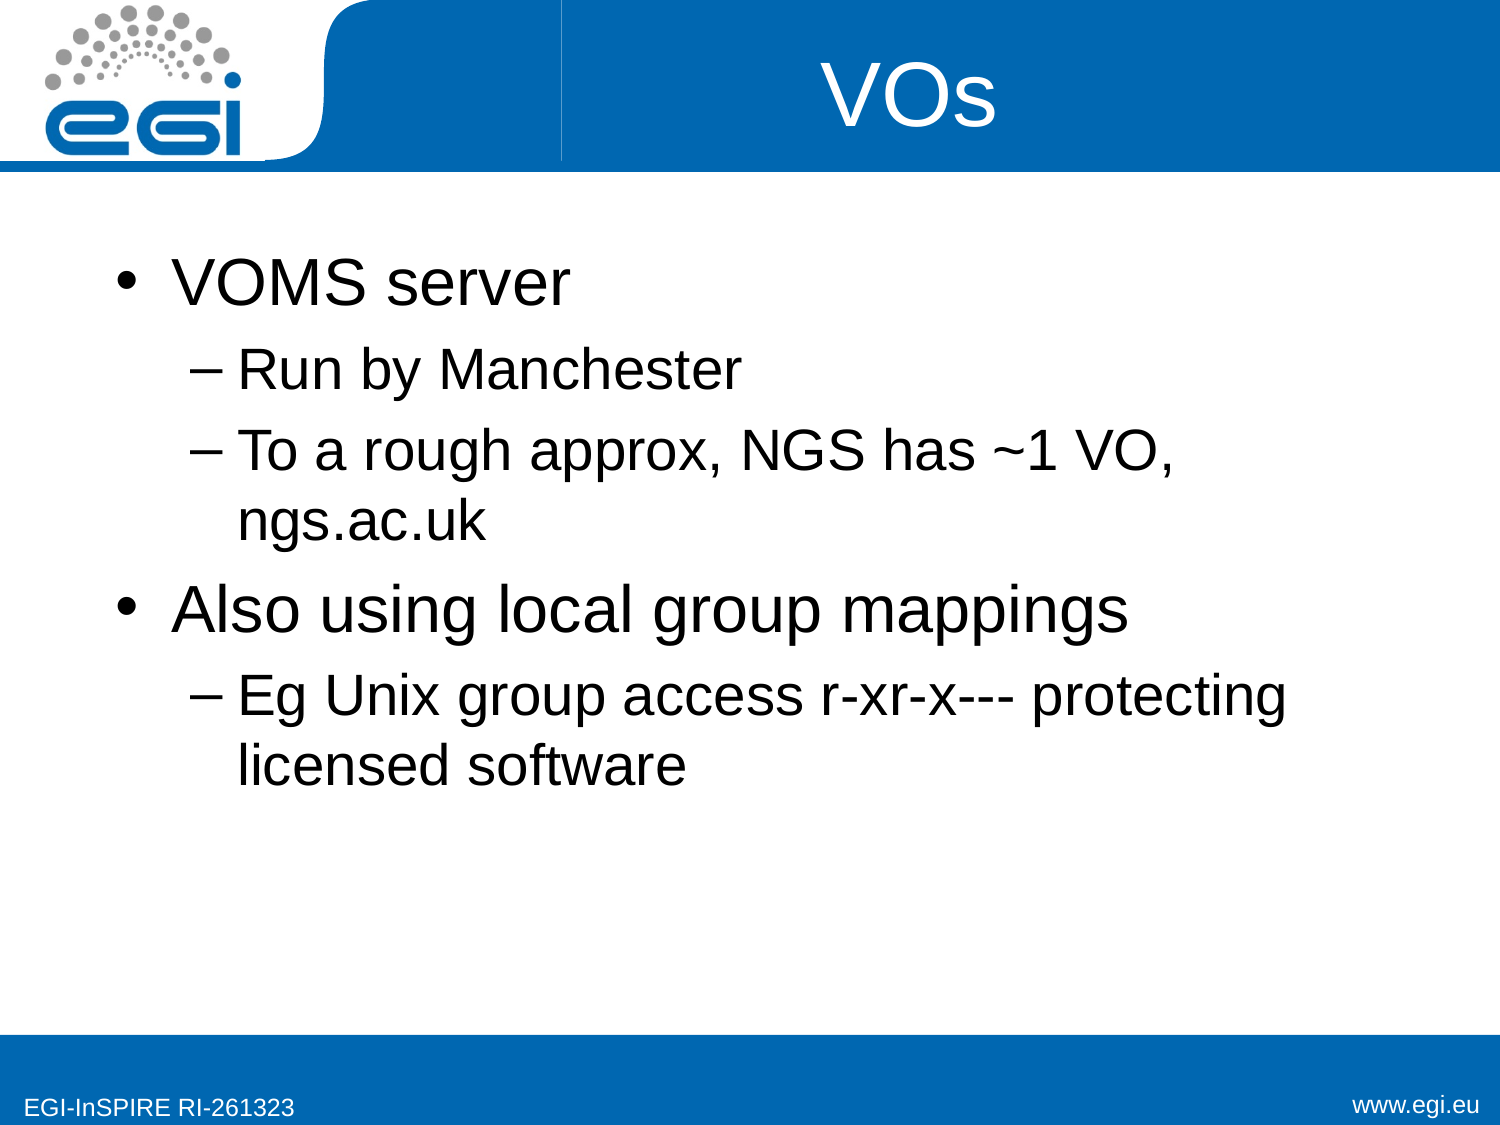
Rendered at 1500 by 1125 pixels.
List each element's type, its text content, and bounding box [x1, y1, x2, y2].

title VOs [348, 19, 1471, 161]
picture [0, 0, 265, 161]
list VOMS server Run by Manchester To a rough approx, NGS has ~1 VO, ngs.ac.uk Also using local group mappings Eg Unix group access r-xr-x--- protecting licensed software [100, 231, 1425, 975]
